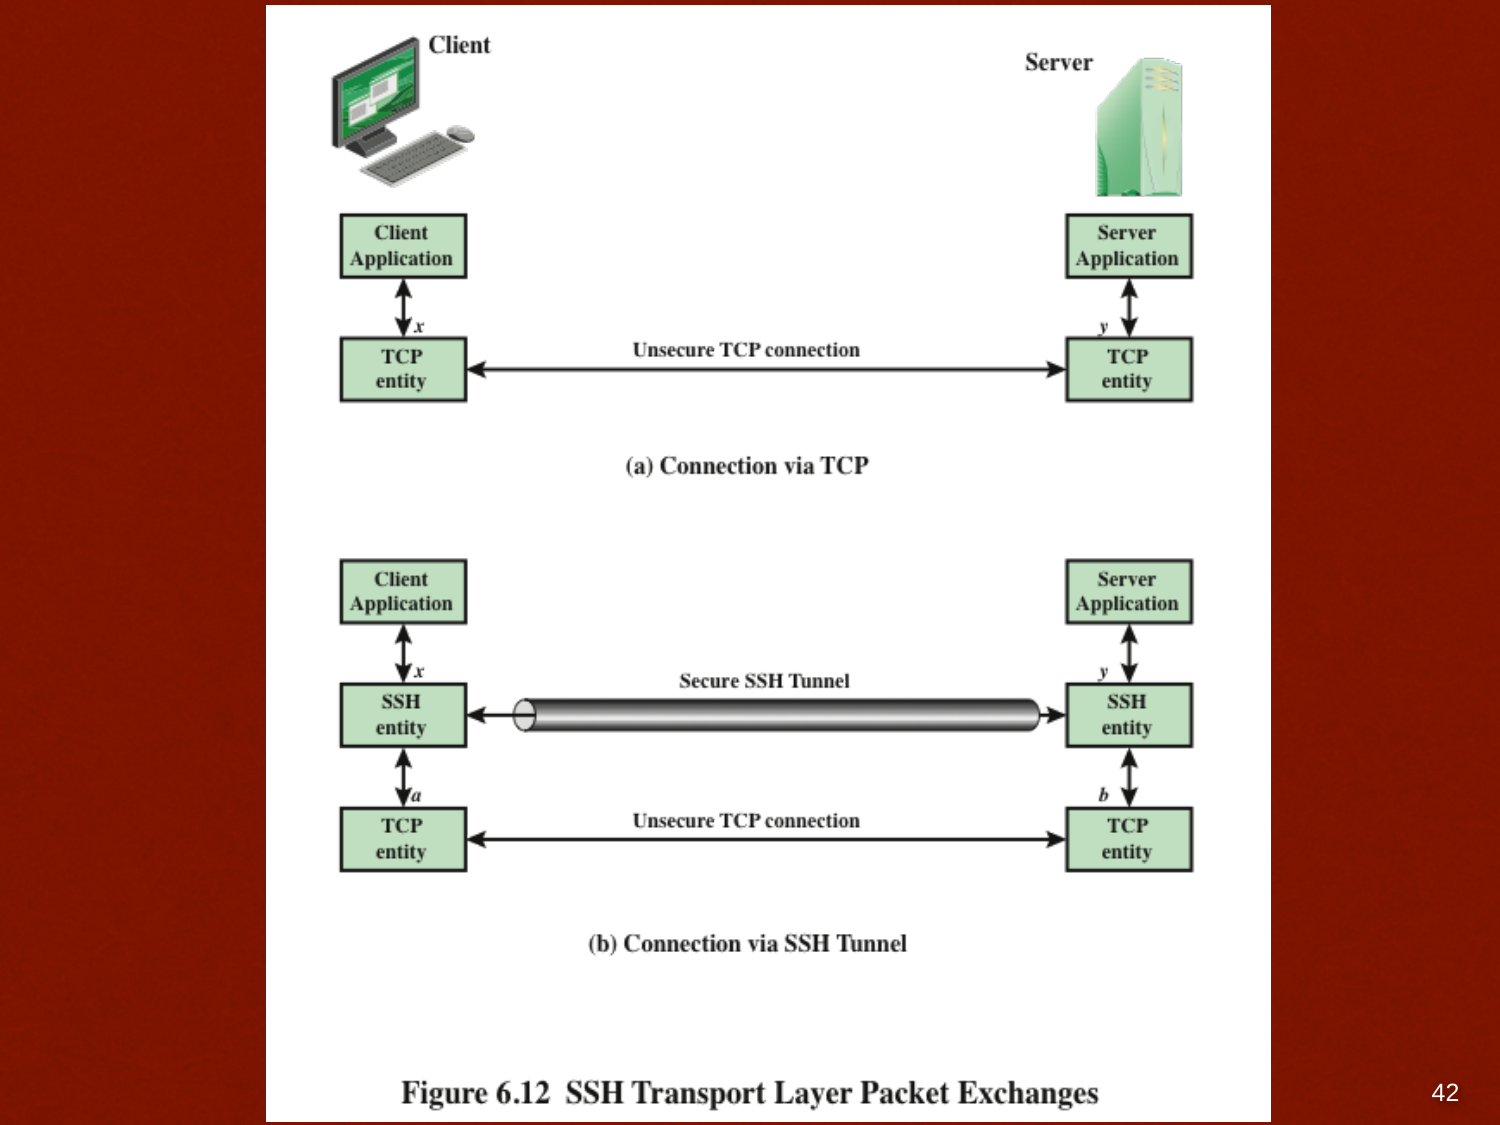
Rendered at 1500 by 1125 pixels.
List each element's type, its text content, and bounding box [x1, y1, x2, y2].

slide_number 42 [1395, 1061, 1496, 1122]
picture [265, 4, 1272, 1123]
